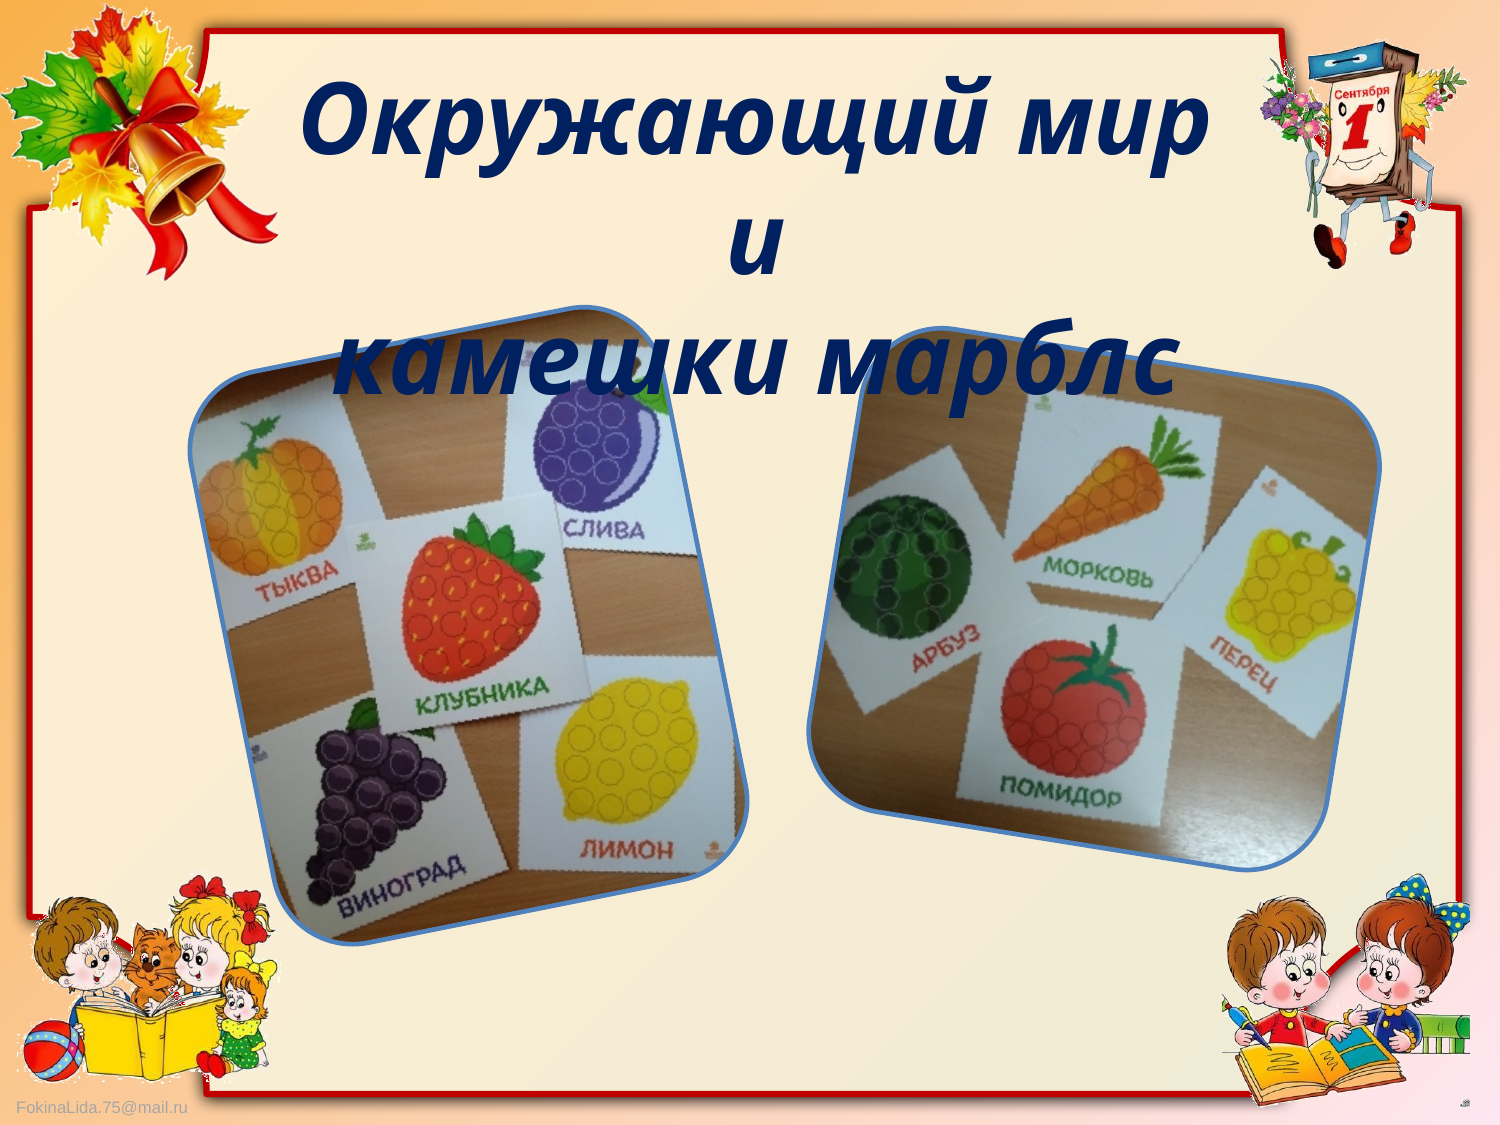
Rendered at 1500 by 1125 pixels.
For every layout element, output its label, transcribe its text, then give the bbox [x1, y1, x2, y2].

picture [0, 0, 257, 337]
picture [1222, 868, 1470, 1108]
picture [17, 334, 744, 1109]
picture [1246, 19, 1500, 279]
picture [812, 336, 1377, 867]
text_box Окружающий мир и камешки марблс [257, 46, 1254, 542]
